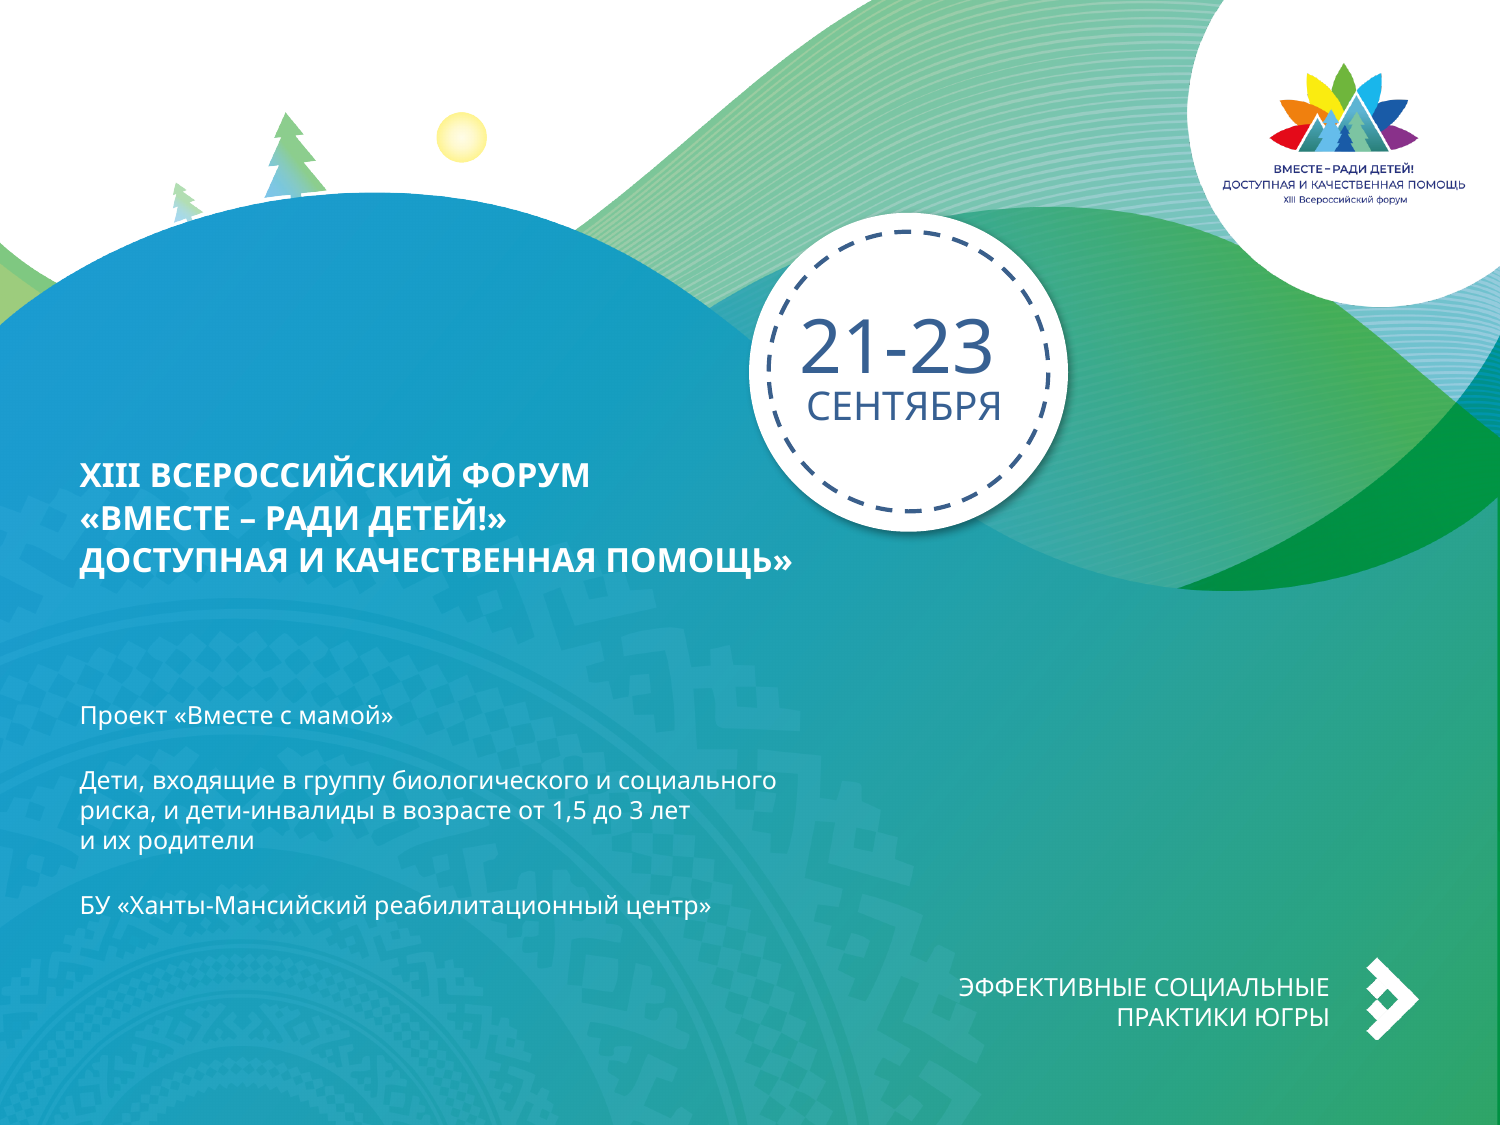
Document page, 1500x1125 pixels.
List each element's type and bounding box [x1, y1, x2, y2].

picture [0, 0, 1500, 1125]
text_box [748, 212, 1069, 532]
